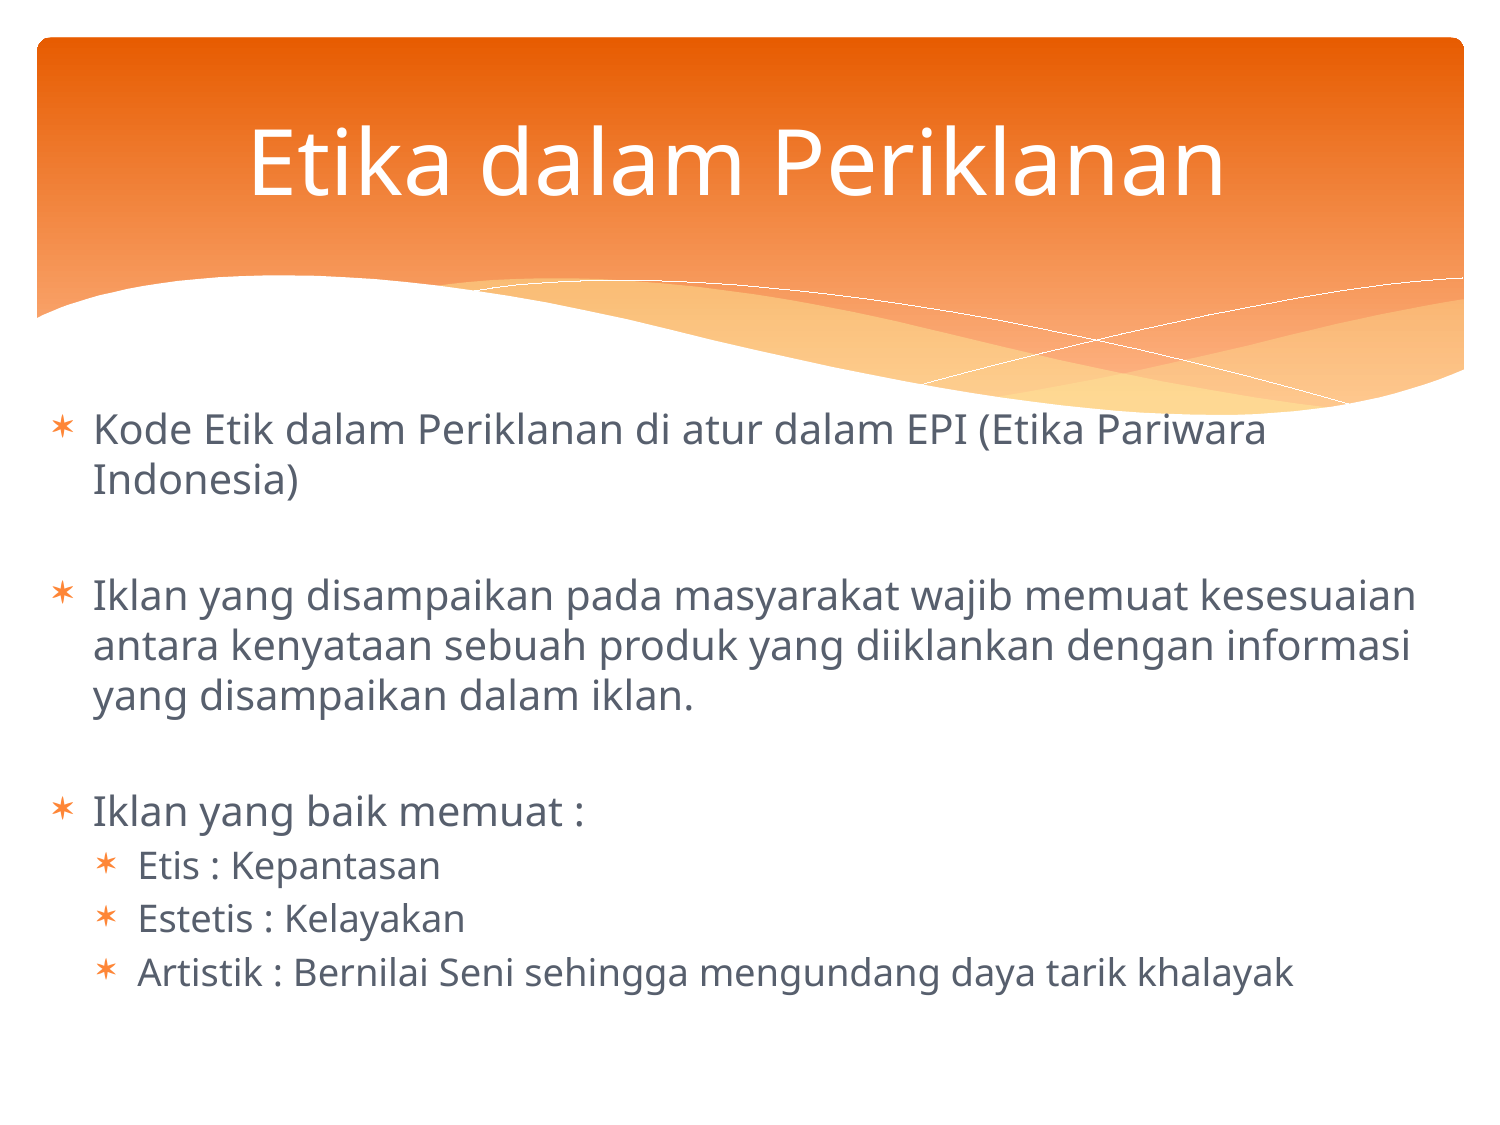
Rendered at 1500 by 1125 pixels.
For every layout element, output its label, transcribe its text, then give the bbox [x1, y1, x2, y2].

title Etika dalam Periklanan [75, 55, 1425, 261]
list Kode Etik dalam Periklanan di atur dalam EPI (Etika Pariwara Indonesia) Iklan yang disampaikan pada masyarakat wajib memuat kesesuaian antara kenyataan sebuah produk yang diiklankan dengan informasi yang disampaikan dalam iklan. Iklan yang baik memuat : Etis : Kepantasan Estetis : Kelayakan Artistik : Bernilai Seni sehingga mengundang daya tarik khalayak [37, 337, 1463, 1005]
